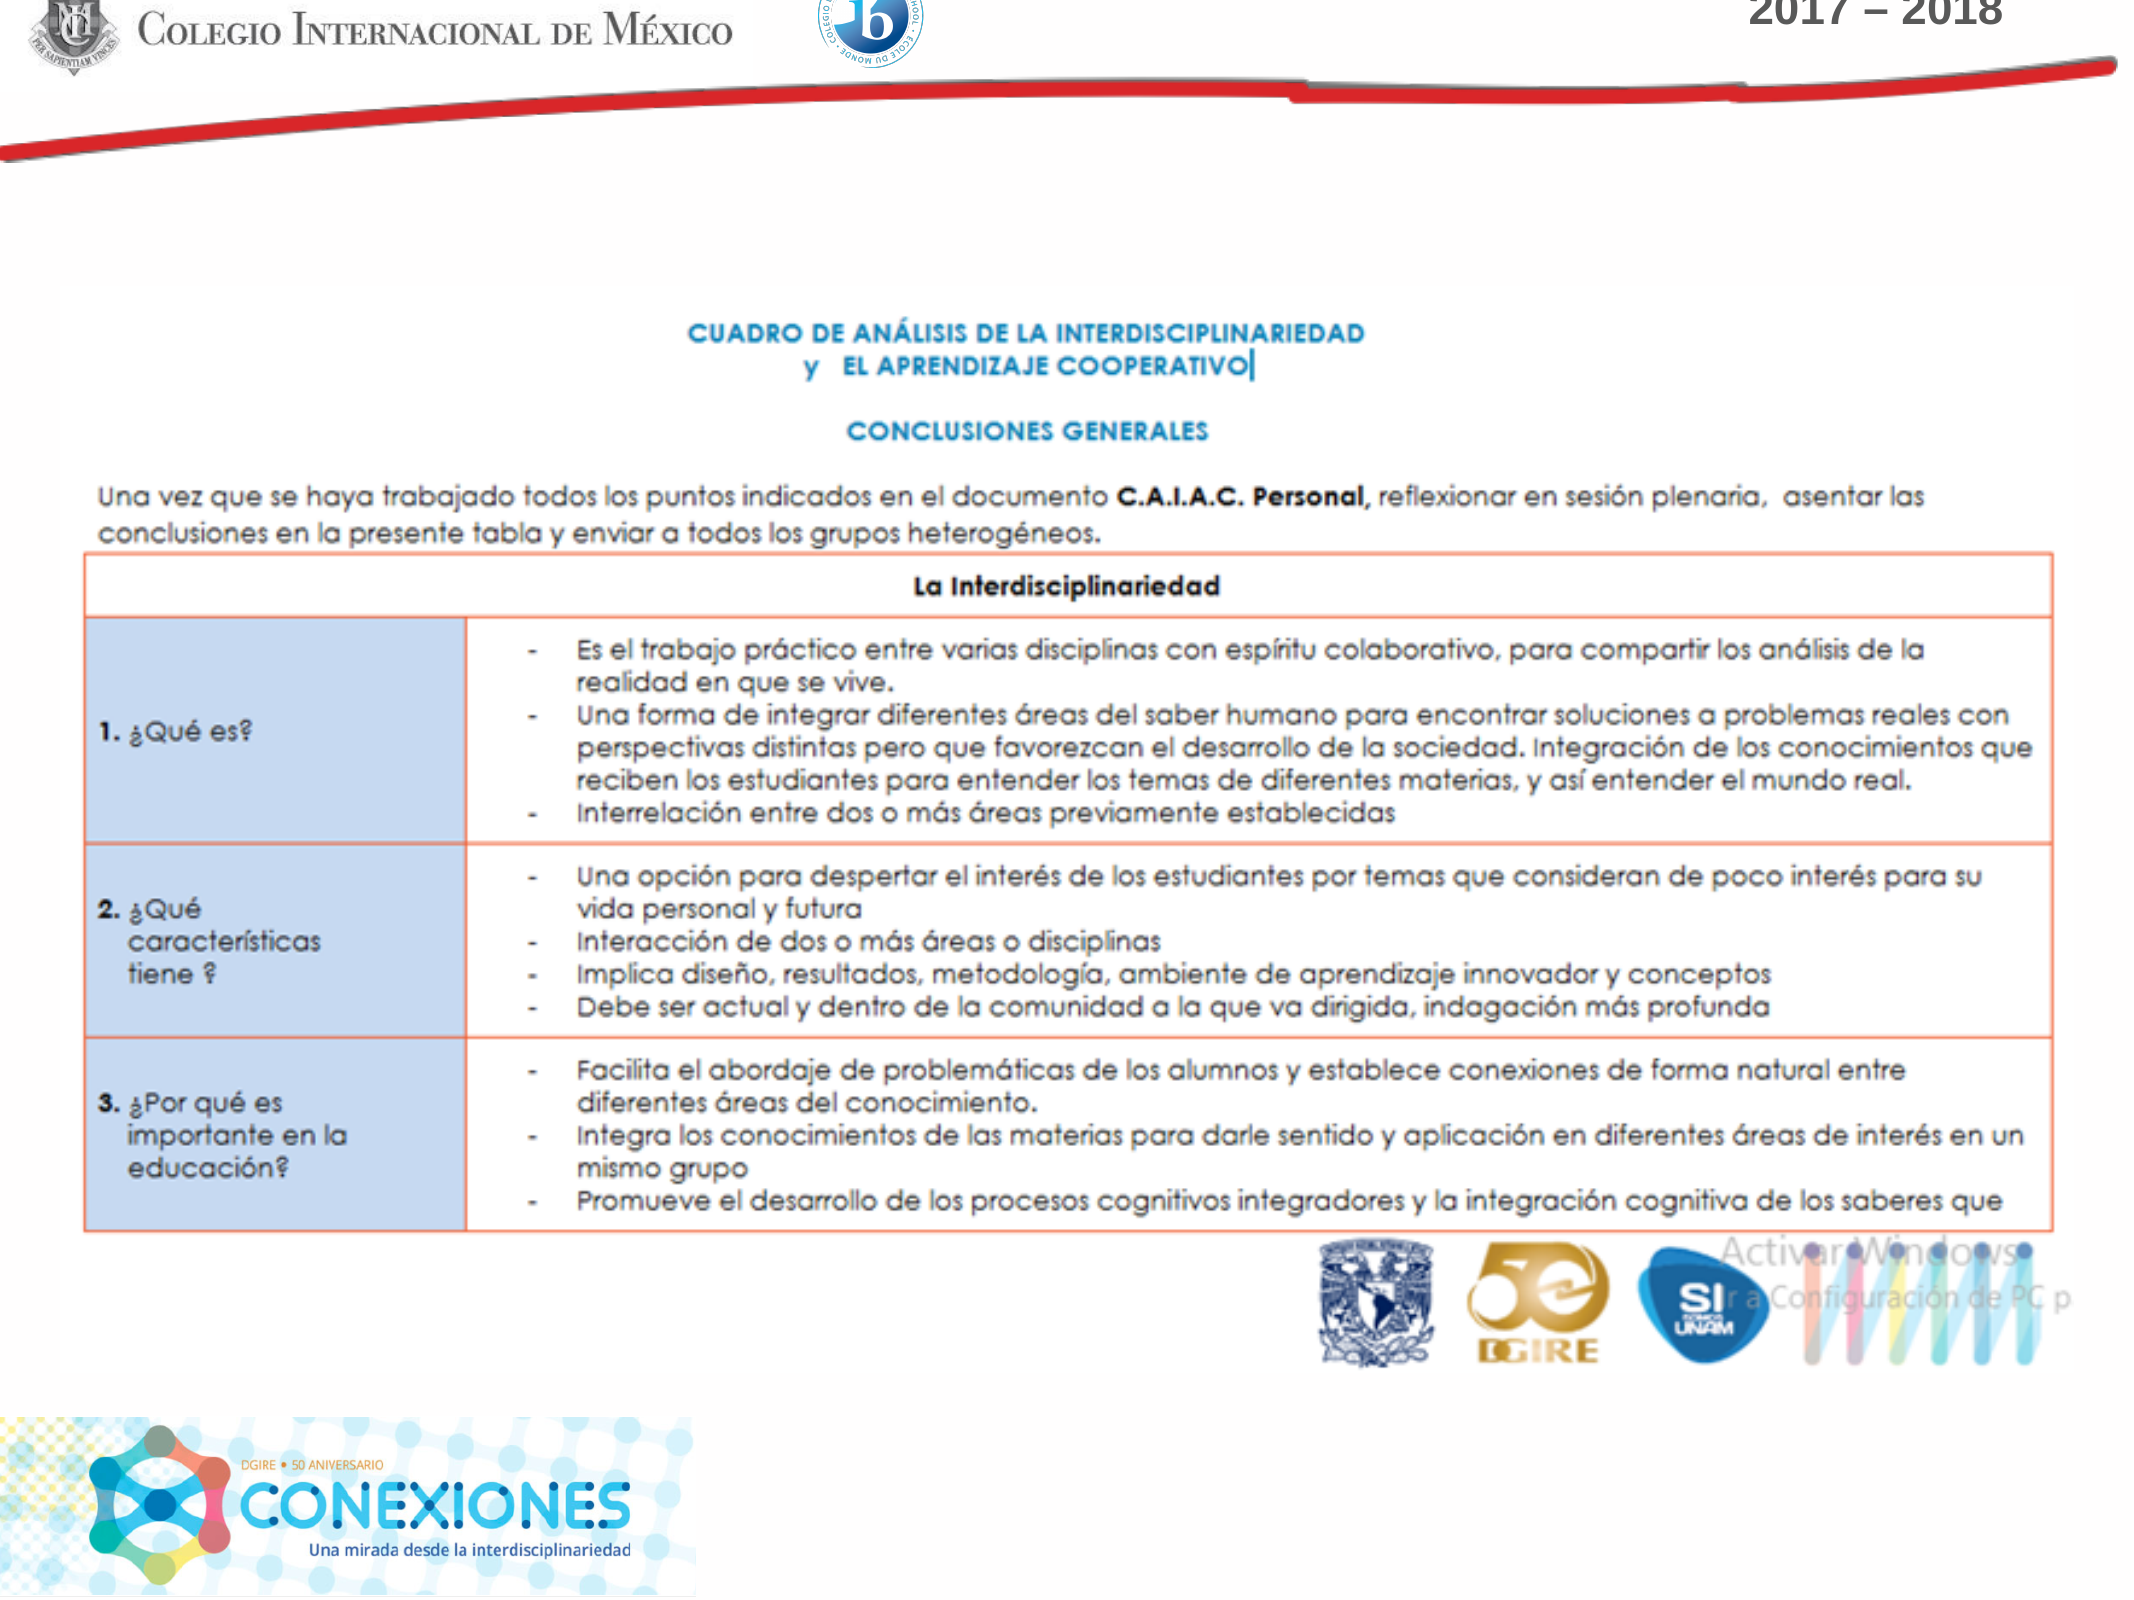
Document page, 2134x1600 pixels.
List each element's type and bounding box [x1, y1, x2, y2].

picture [0, 1416, 696, 1597]
picture [0, 0, 2120, 163]
picture [59, 285, 2074, 1373]
